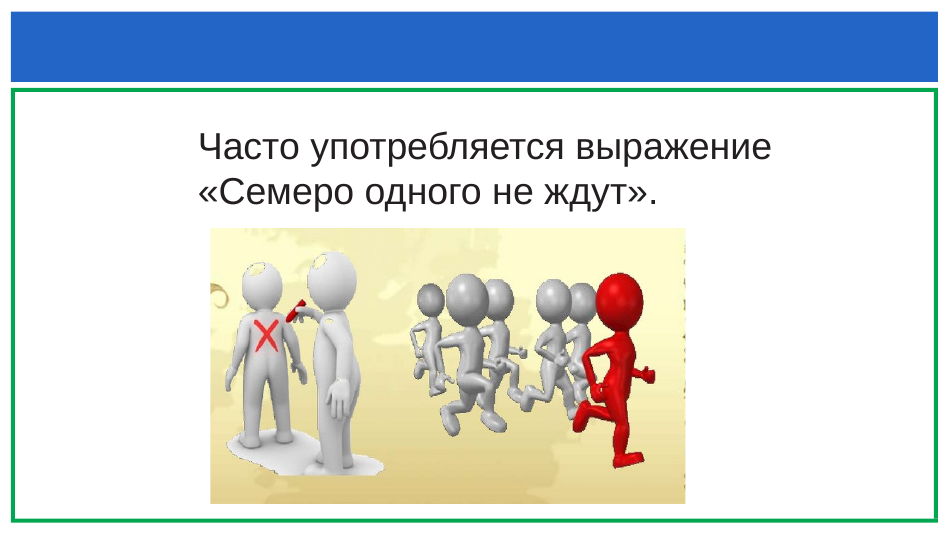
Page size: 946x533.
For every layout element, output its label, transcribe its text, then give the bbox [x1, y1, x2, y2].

picture [210, 228, 686, 504]
list Часто употребляется выражение «Семеро одного не ждут». [197, 121, 946, 207]
